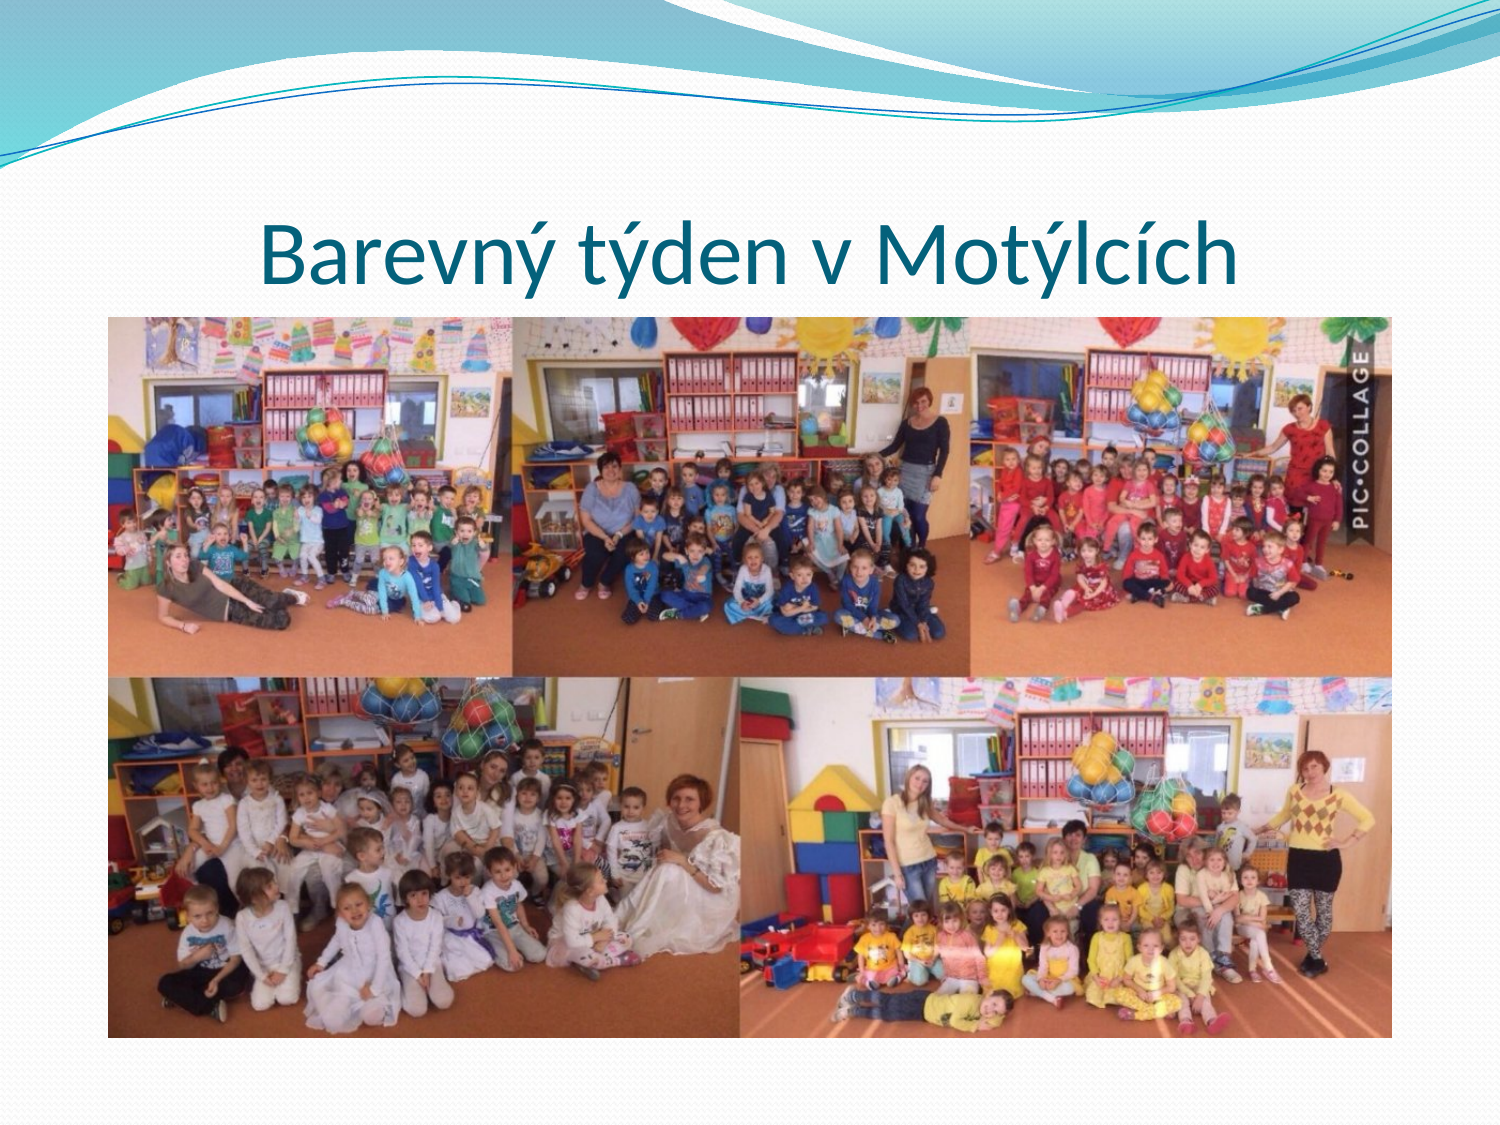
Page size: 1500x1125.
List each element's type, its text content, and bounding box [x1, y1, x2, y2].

title Barevný týden v Motýlcích [75, 115, 1425, 303]
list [107, 317, 1393, 1038]
